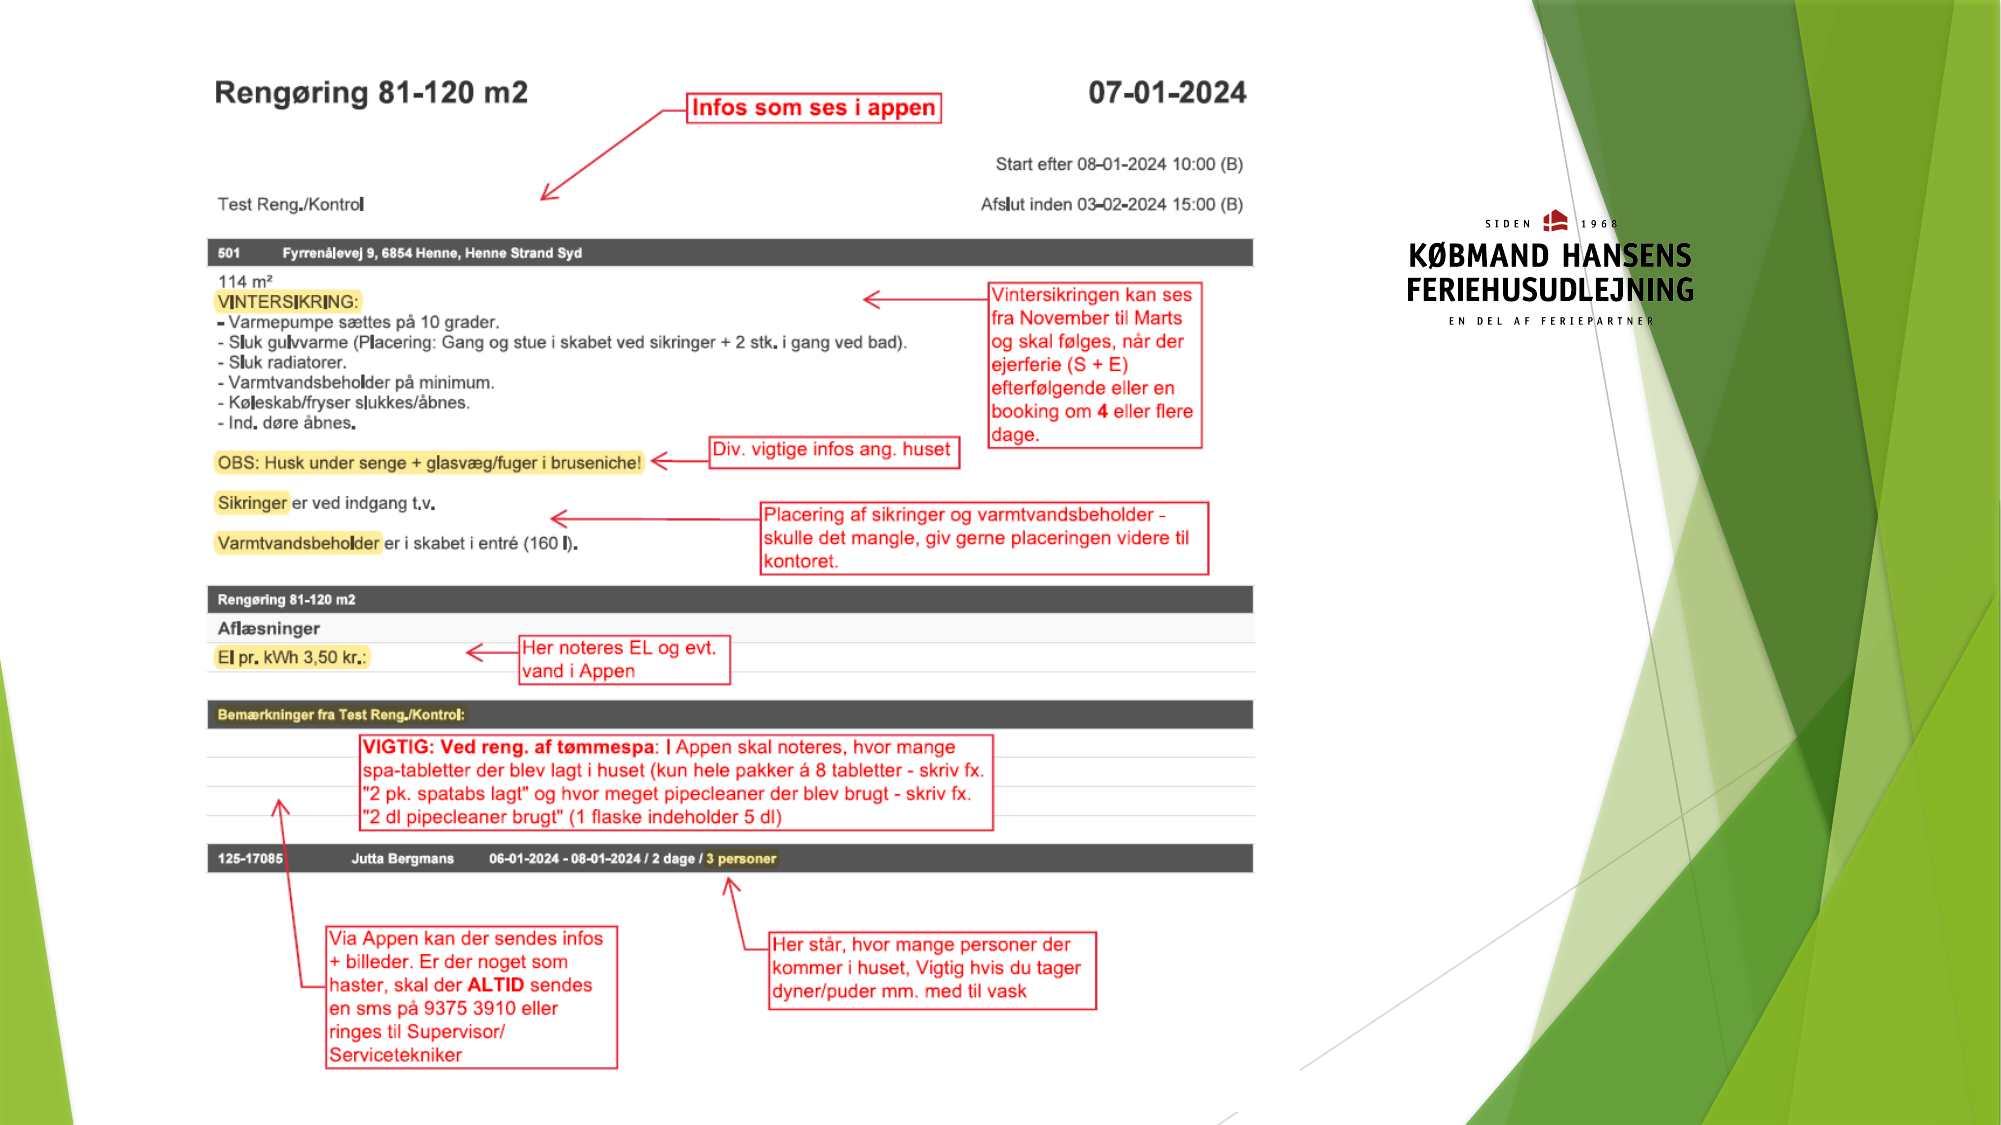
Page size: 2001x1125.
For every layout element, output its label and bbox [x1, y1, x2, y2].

picture [1407, 209, 1693, 325]
picture [166, 51, 1301, 1113]
